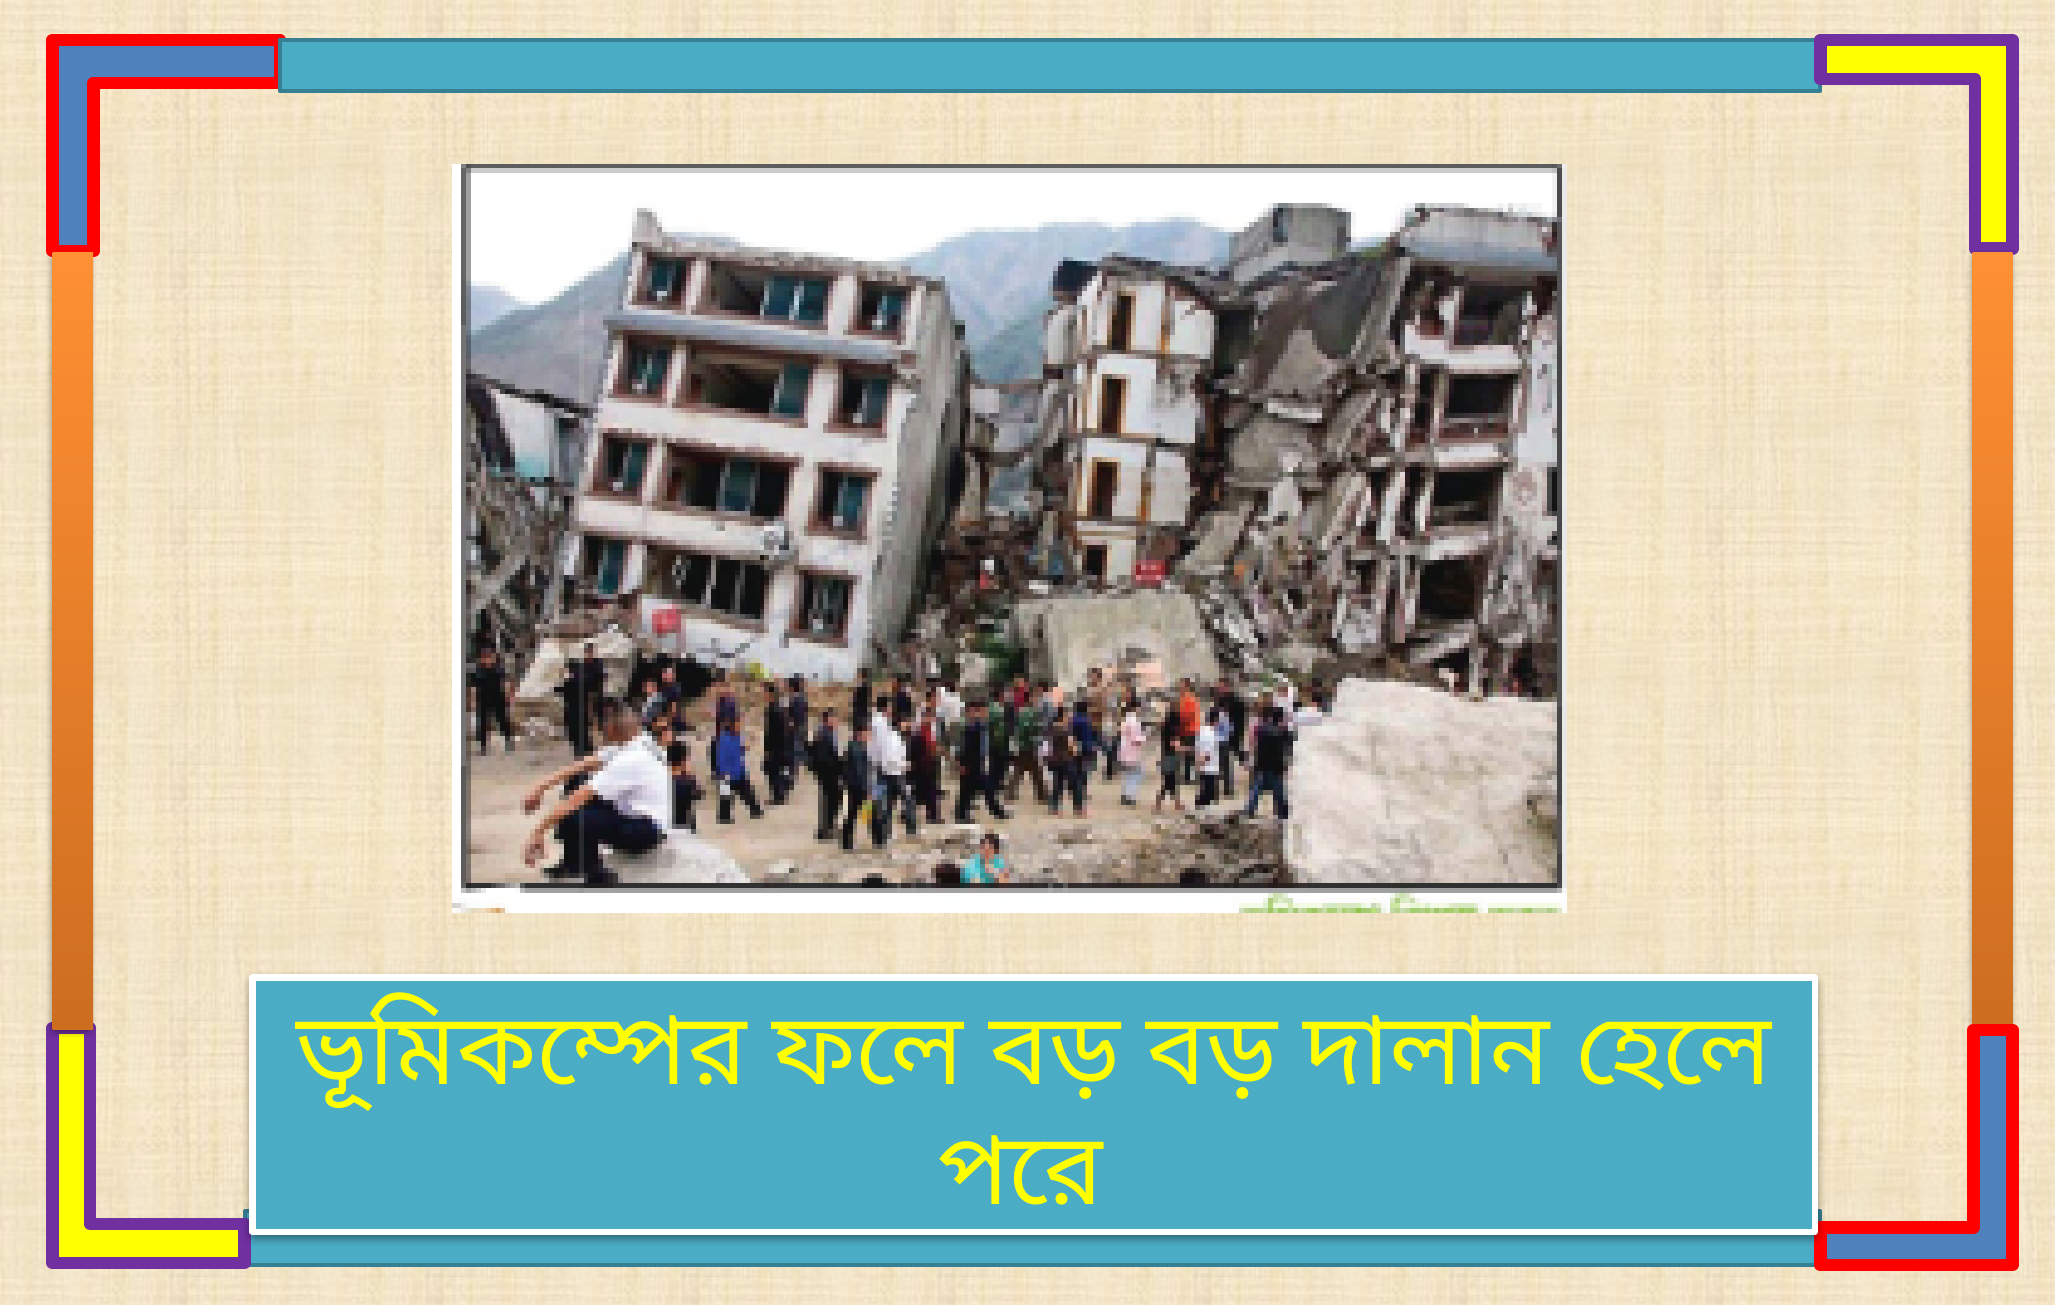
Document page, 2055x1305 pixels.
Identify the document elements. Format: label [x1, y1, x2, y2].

text_box [52, 39, 2013, 1266]
picture [452, 164, 1567, 913]
